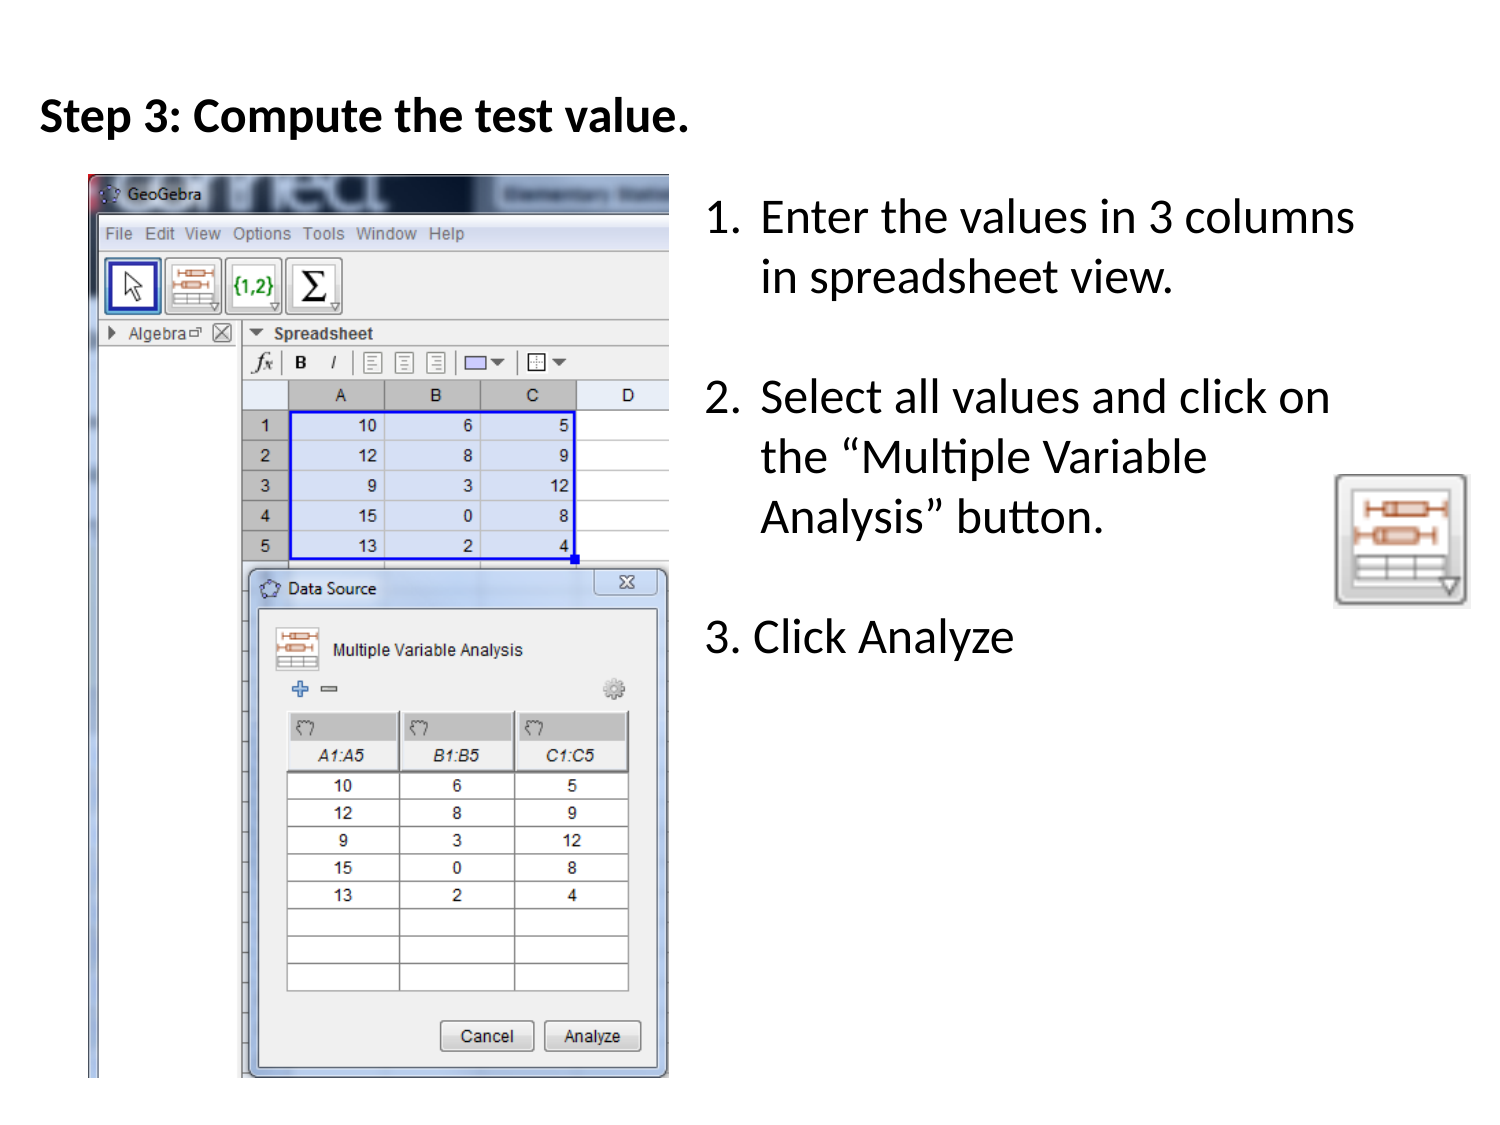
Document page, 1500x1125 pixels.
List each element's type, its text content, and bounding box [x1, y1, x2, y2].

picture [1333, 474, 1471, 609]
text_box Step 3: Compute the test value. [24, 74, 1313, 150]
text_box Enter the values in 3 columns in spreadsheet view. Select all values and click on the “Multiple Variable Analysis” button. 3. Click Analyze [689, 176, 1402, 791]
picture [88, 174, 669, 1079]
